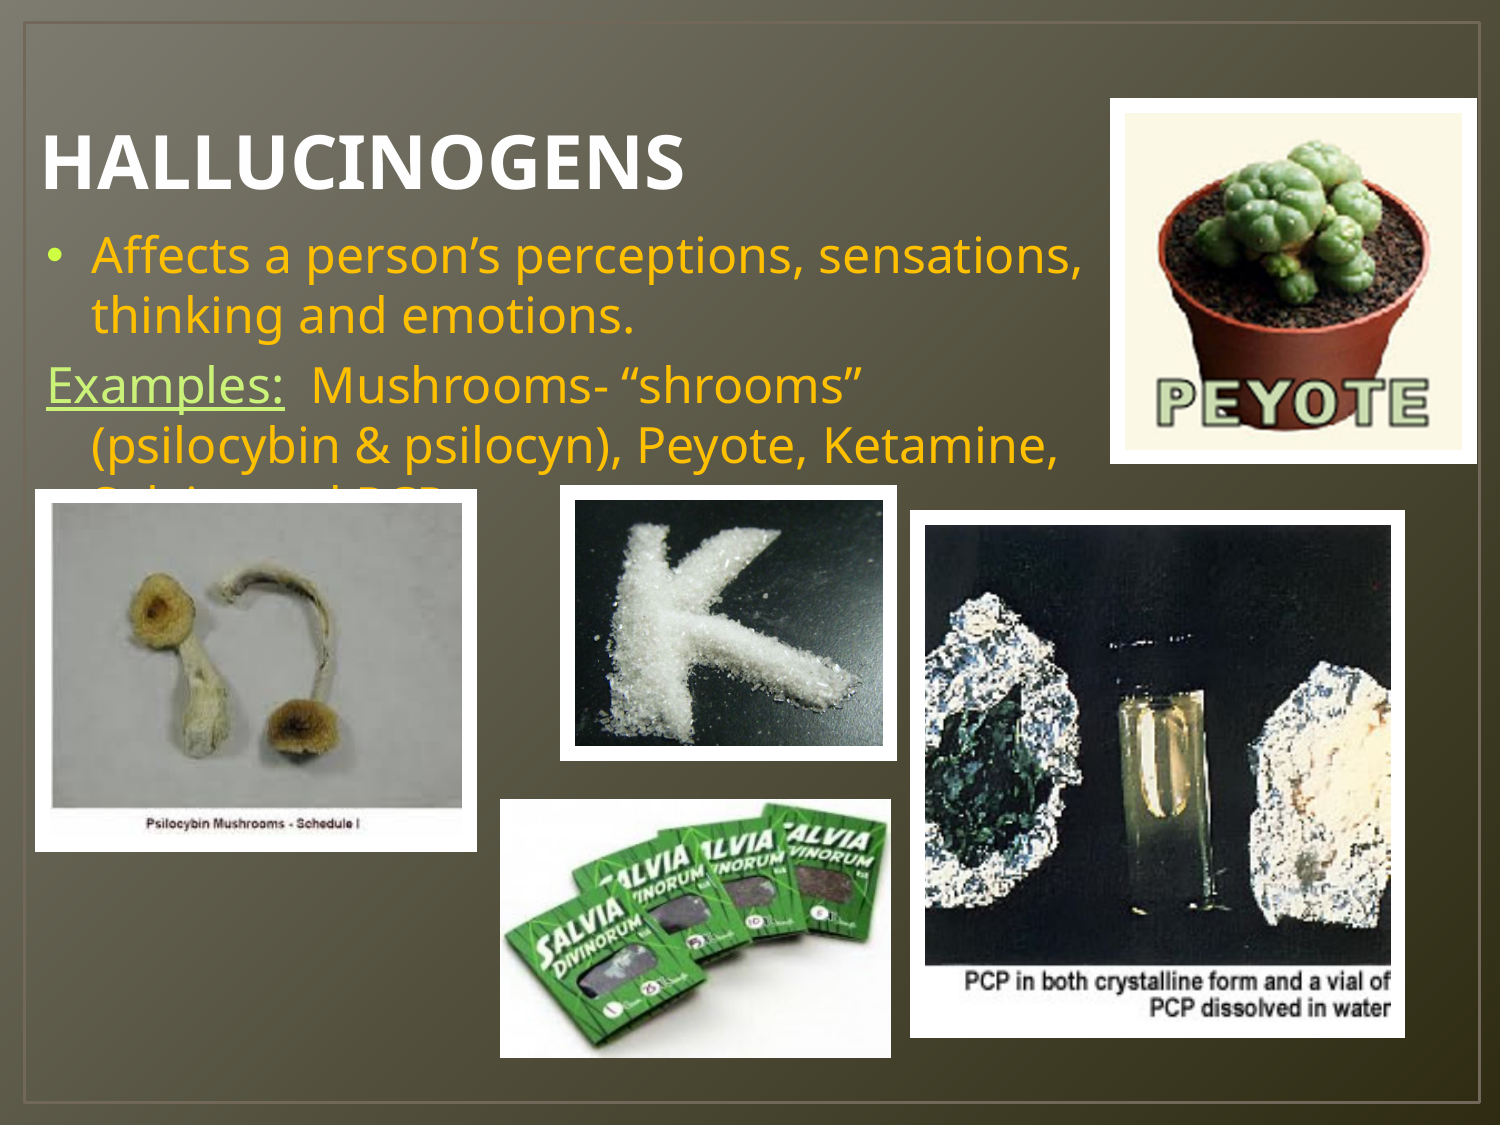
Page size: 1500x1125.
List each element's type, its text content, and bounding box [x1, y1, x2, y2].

picture [924, 524, 1391, 1025]
list Affects a person’s perceptions, sensations, thinking and emotions. Examples: Mushrooms- “shrooms” (psilocybin & psilocyn), Peyote, Ketamine, Salvia, and PCP [31, 216, 1100, 959]
picture [499, 799, 891, 1059]
picture [574, 499, 883, 747]
picture [49, 502, 463, 838]
title HALLUCINOGENS [24, 24, 1375, 213]
picture [1124, 112, 1463, 451]
